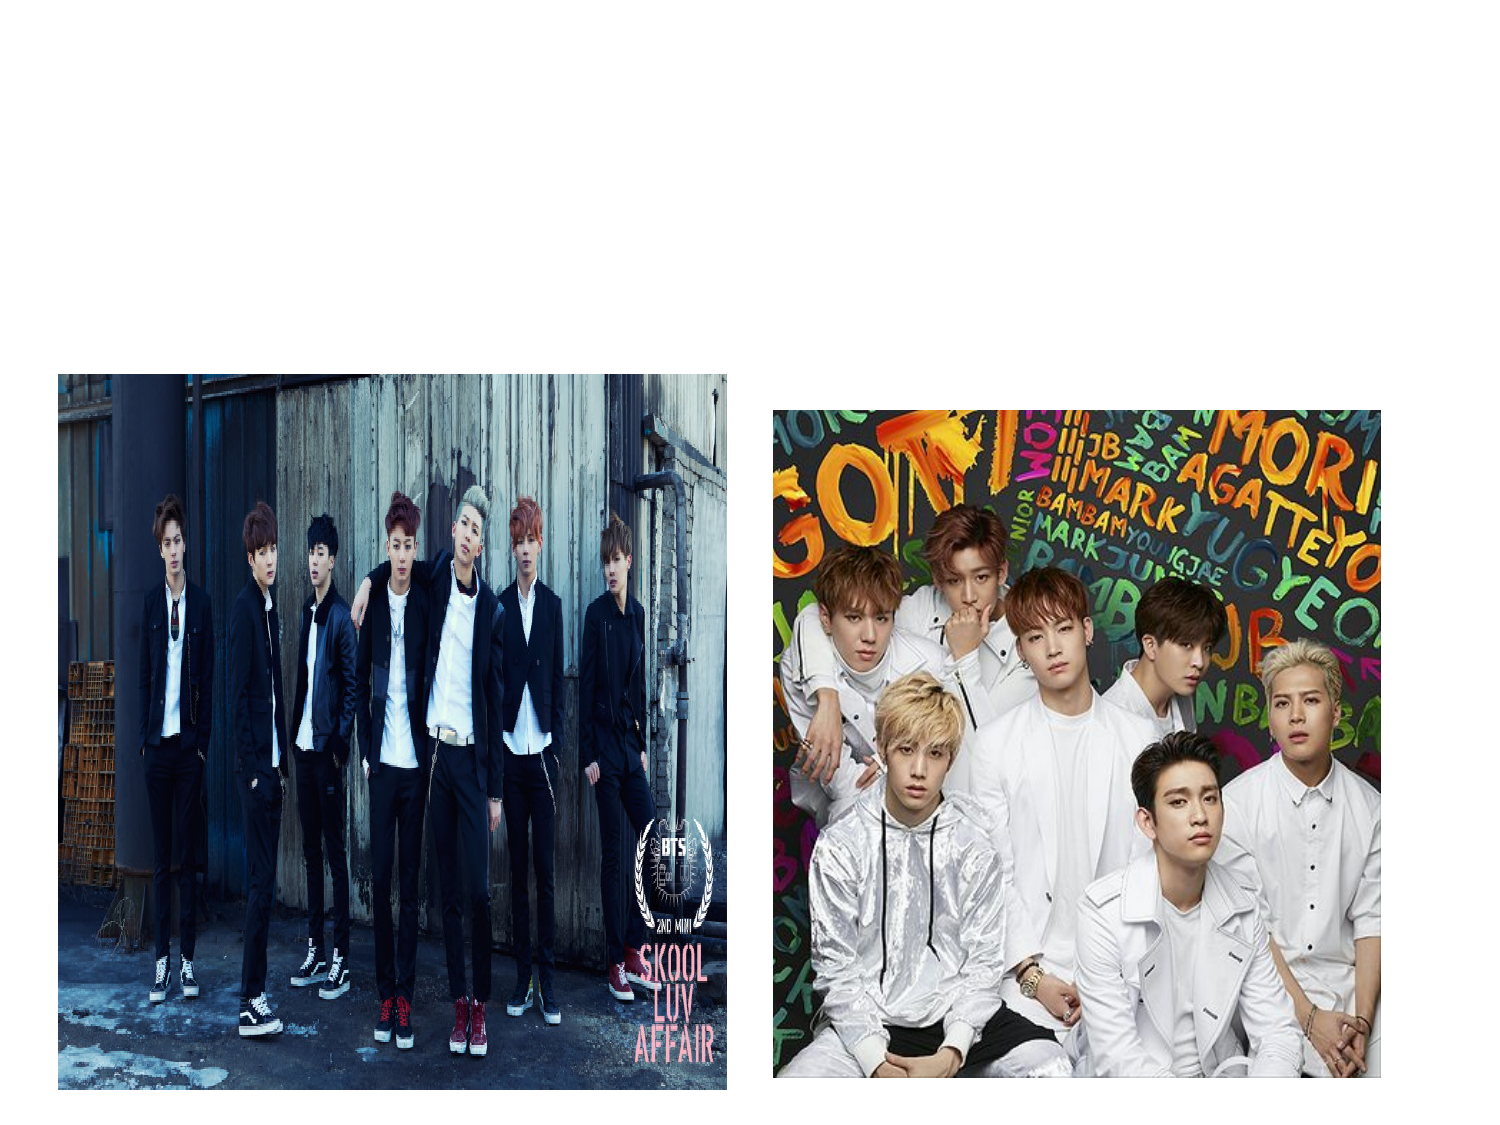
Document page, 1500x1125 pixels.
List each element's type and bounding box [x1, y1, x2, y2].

picture [58, 374, 727, 1091]
picture [773, 409, 1381, 1079]
